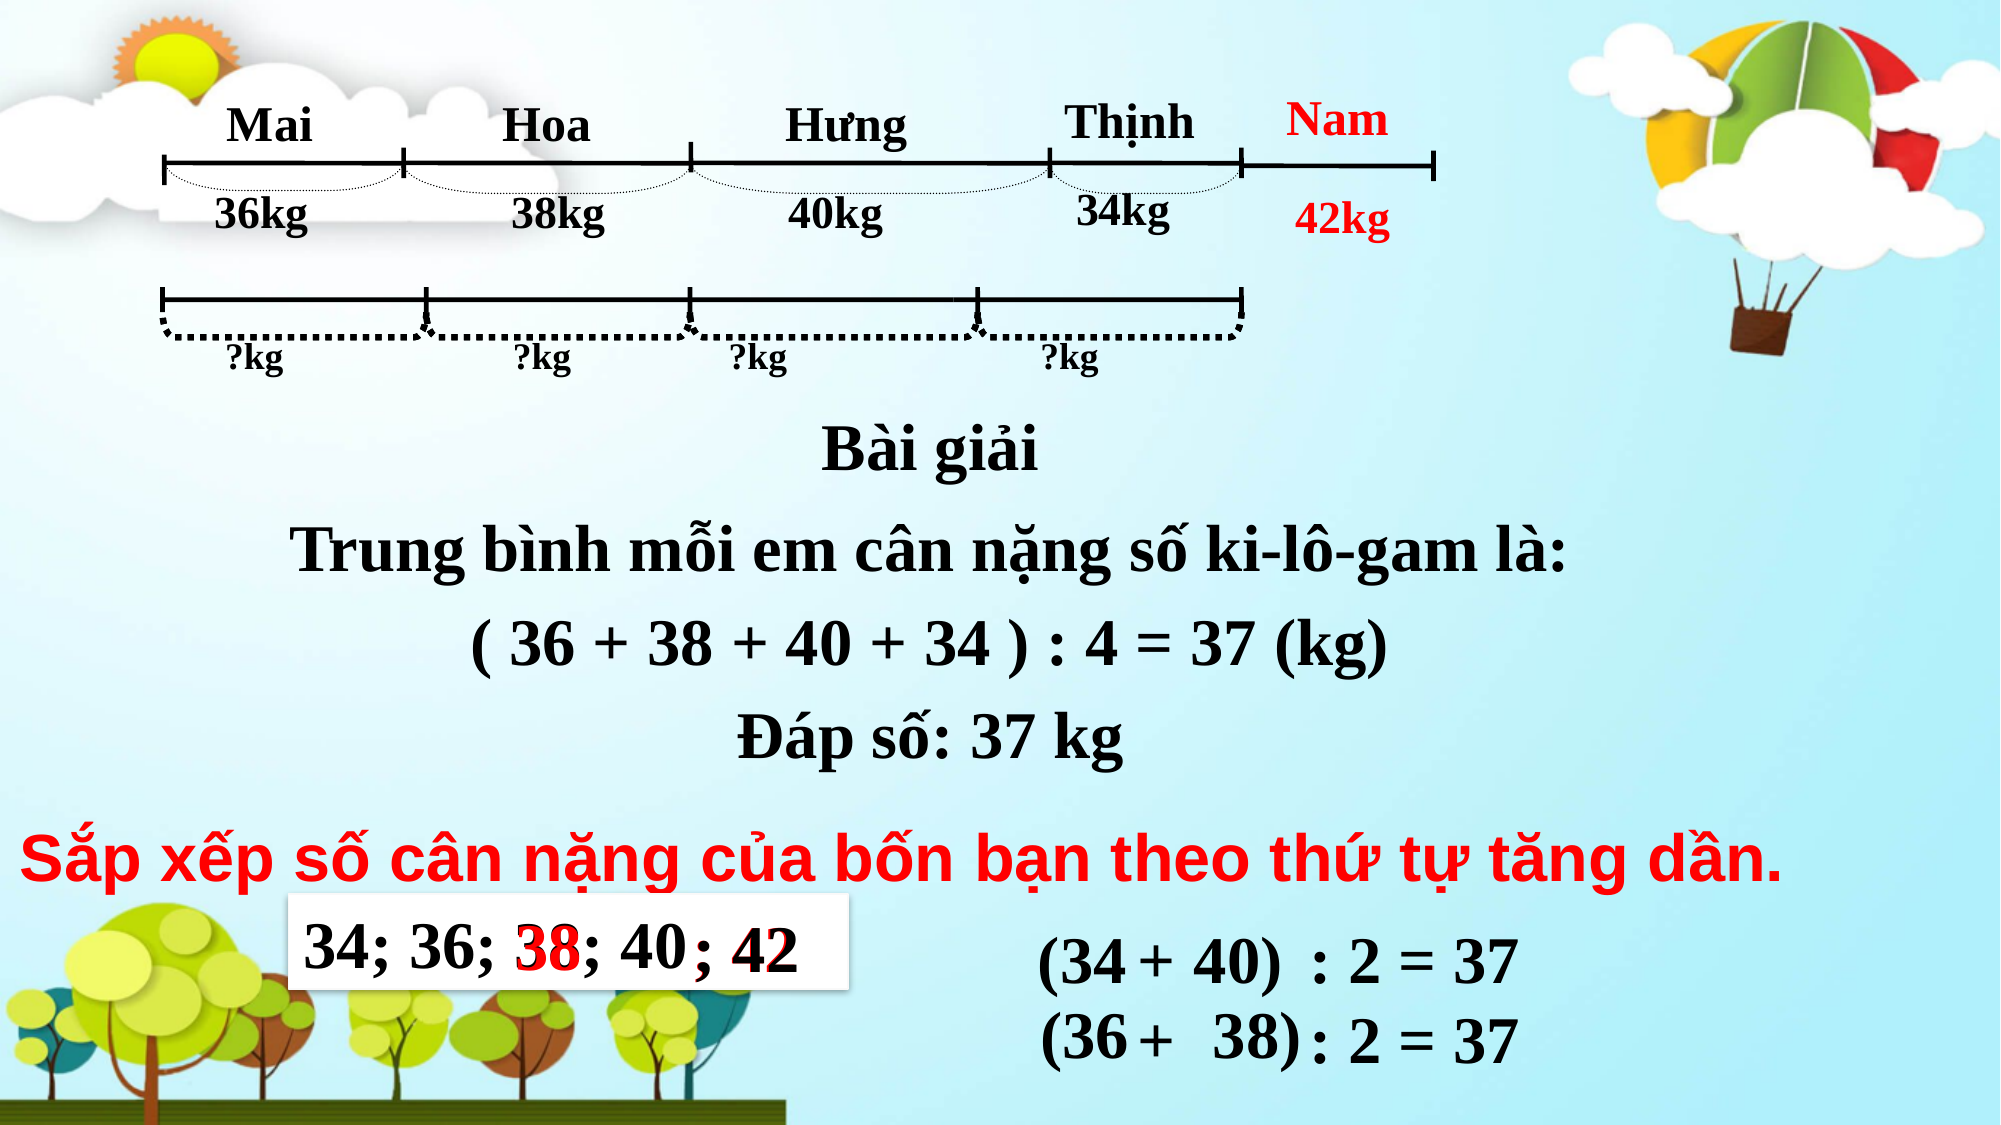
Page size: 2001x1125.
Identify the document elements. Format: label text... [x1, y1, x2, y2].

text_box (36 38) [1025, 984, 1123, 1079]
text_box 42kg [1293, 179, 1497, 250]
text_box 38 [500, 896, 599, 991]
text_box 34; 36; 38; 40 [288, 893, 849, 990]
text_box (34 40) [1023, 909, 1123, 1004]
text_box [163, 80, 1290, 249]
text_box + : 2 = 37 + : 2 = 37 [1123, 909, 1624, 1084]
text_box Sắp xếp số cân nặng của bốn bạn theo thứ tự tăng dần. [4, 806, 1811, 902]
text_box Trung bình mỗi em cân nặng số ki-lô-gam là: ( 36 + 38 + 40 + 34 ) : 4 = 37 (kg) Đáp số: 37 kg [156, 497, 1705, 780]
text_box Nam [1271, 78, 1512, 154]
text_box ; 42 [679, 898, 863, 994]
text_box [162, 286, 1242, 431]
text_box Bài giải [799, 439, 1062, 492]
picture [0, 0, 2001, 1125]
